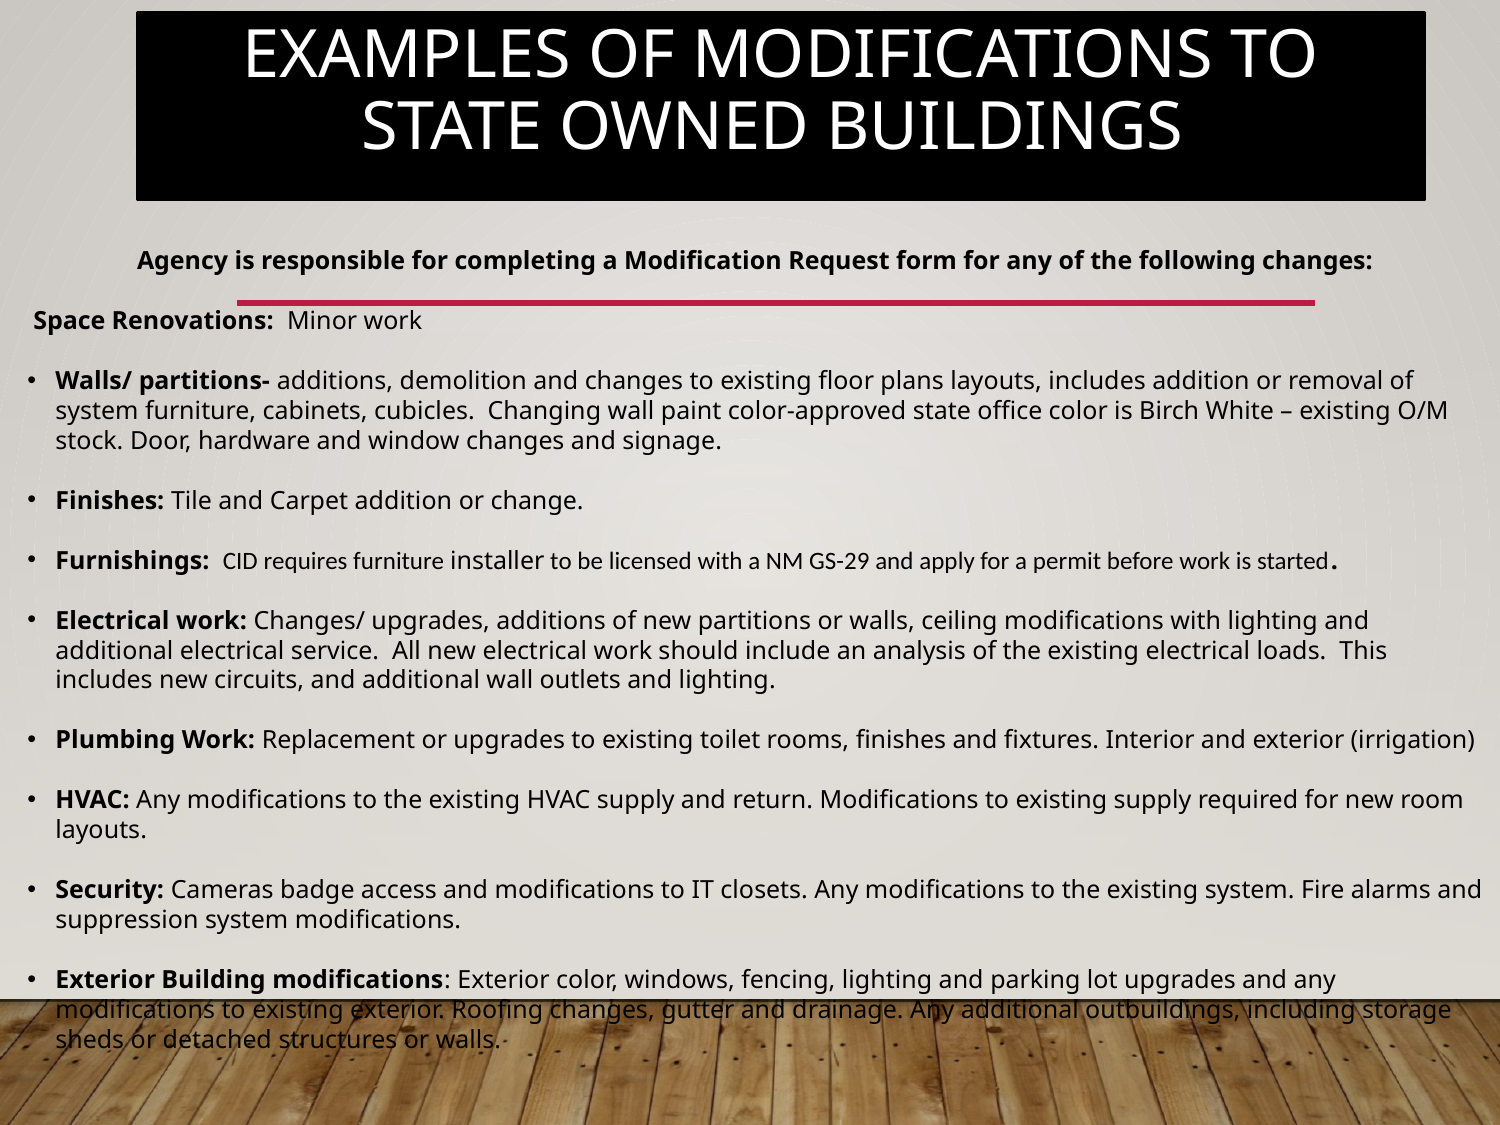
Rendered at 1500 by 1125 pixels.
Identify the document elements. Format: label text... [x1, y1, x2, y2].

picture [0, 999, 1500, 1125]
text_box Agency is responsible for completing a Modification Request form for any of the following changes: Space Renovations: Minor work Walls/ partitions- additions, demolition and changes to existing floor plans layouts, includes addition or removal of system furniture, cabinets, cubicles. Changing wall paint color-approved state office color is Birch White – existing O/M stock. Door, hardware and window changes and signage. Finishes: Tile and Carpet addition or change. Furnishings: CID requires furniture installer to be licensed with a NM GS-29 and apply for a permit before work is started. Electrical work: Changes/ upgrades, additions of new partitions or walls, ceiling modifications with lighting and additional electrical service. All new electrical work should include an analysis of the existing electrical loads. This includes new circuits, and additional wall outlets and lighting. Plumbing Work: Replacement or upgrades to existing toilet rooms, finishes and fixtures. Interior and exterior (irrigation) HVAC: Any modifications to the existing HVAC supply and return. Modifications to existing supply required for new room layouts. Security: Cameras badge access and modifications to IT closets. Any modifications to the existing system. Fire alarms and suppression system modifications. Exterior Building modifications: Exterior color, windows, fencing, lighting and parking lot upgrades and any modifications to existing exterior. Roofing changes, gutter and drainage. Any additional outbuildings, including storage sheds or detached structures or walls. [12, 237, 1500, 1061]
title EXAMPLES OF MODIFICATIONS TO STATE OWNED BUILDINGS [136, 11, 1426, 201]
